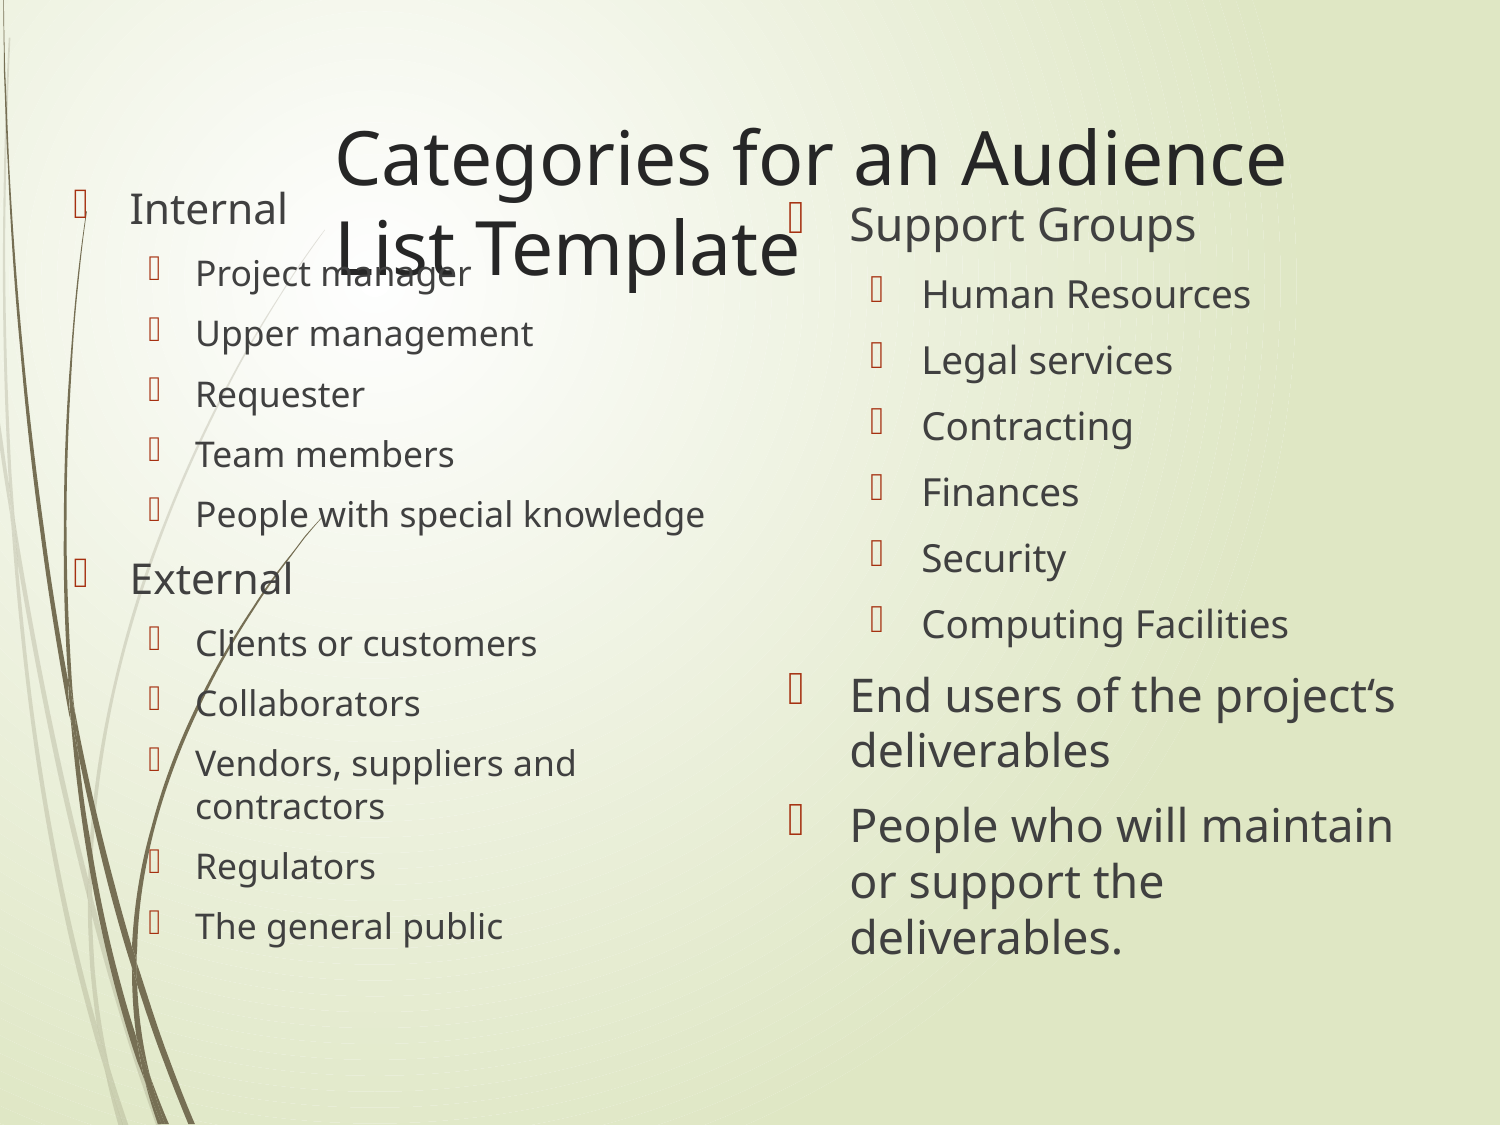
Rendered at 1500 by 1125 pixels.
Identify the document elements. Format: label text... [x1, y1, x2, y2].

list Internal Project manager Upper management Requester Team members People with special knowledge External Clients or customers Collaborators Vendors, suppliers and contractors Regulators The general public [58, 174, 723, 963]
list Support Groups Human Resources Legal services Contracting Finances Security Computing Facilities End users of the project‘s deliverables People who will maintain or support the deliverables. [772, 187, 1438, 975]
title Categories for an Audience List Template [319, 102, 1400, 313]
